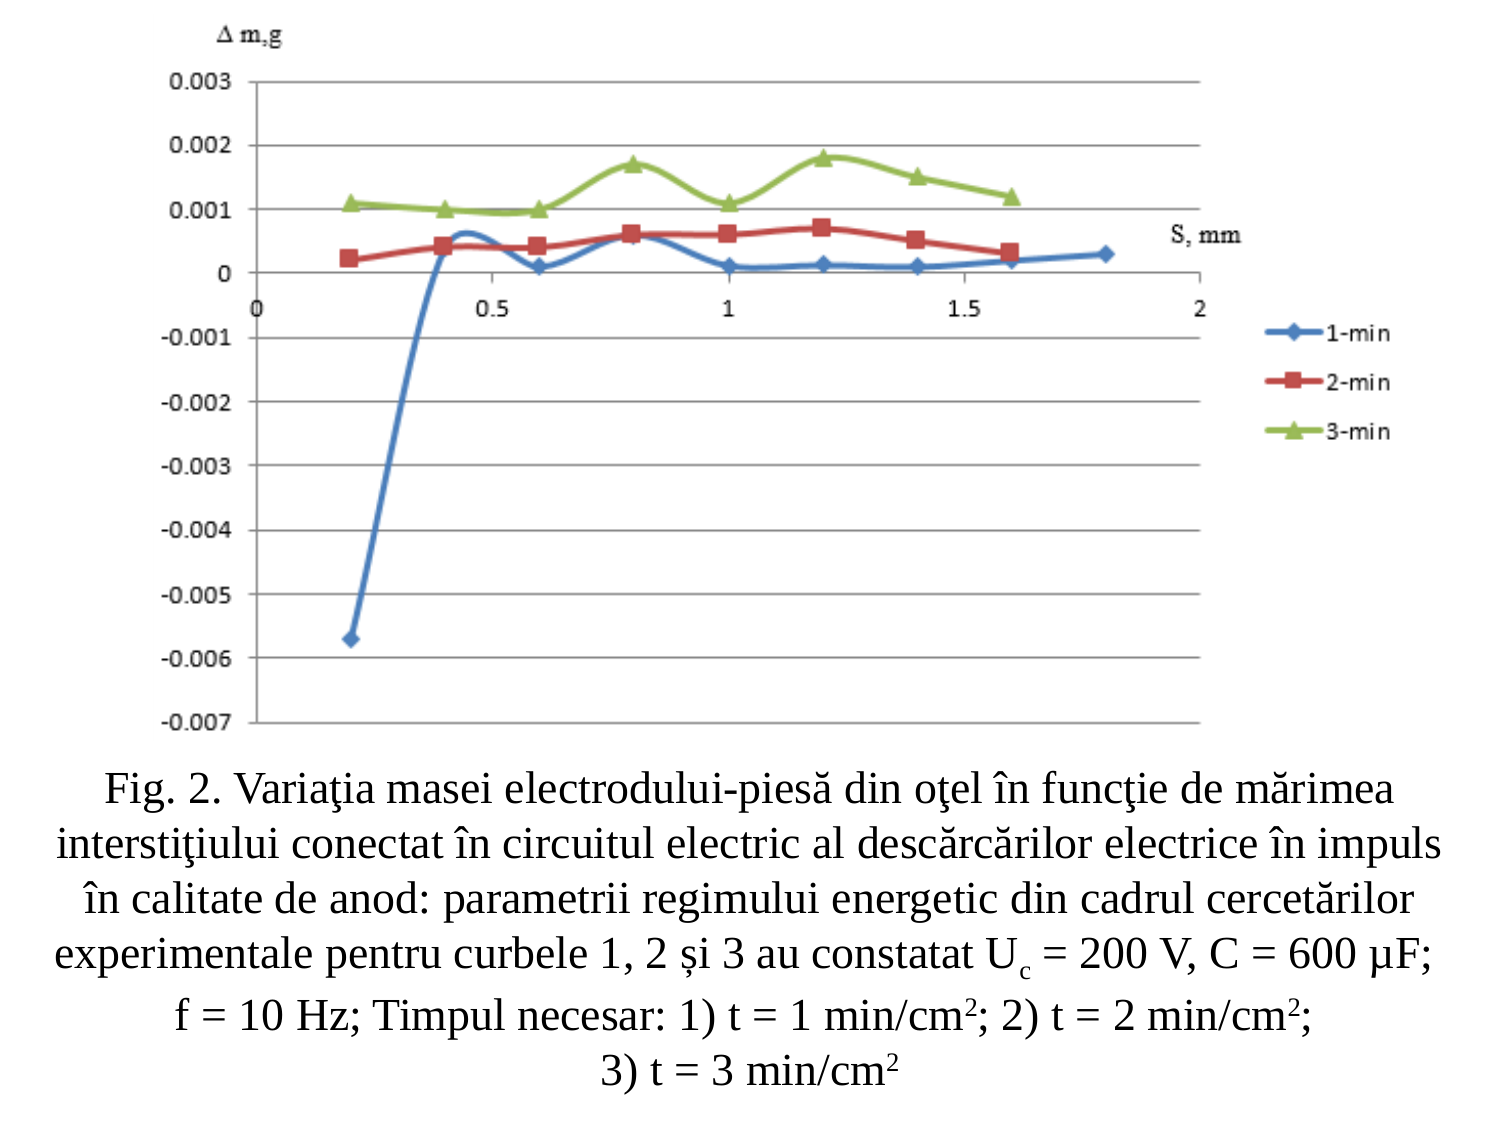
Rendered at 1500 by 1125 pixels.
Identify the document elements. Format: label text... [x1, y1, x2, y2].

picture [152, 14, 1400, 741]
text_box Fig. 2. Variaţia masei electrodului-piesă din oţel în funcţie de mărimea interstiţiului conectat în circuitul electric al descărcărilor electrice în impuls în calitate de anod: parametrii regimului energetic din cadrul cercetărilor experimentale pentru curbele 1, 2 și 3 au constatat Uc = 200 V, C = 600 µF; f = 10 Hz; Timpul necesar: 1) t = 1 min/cm2; 2) t = 2 min/cm2; 3) t = 3 min/cm2 [29, 749, 1471, 1103]
